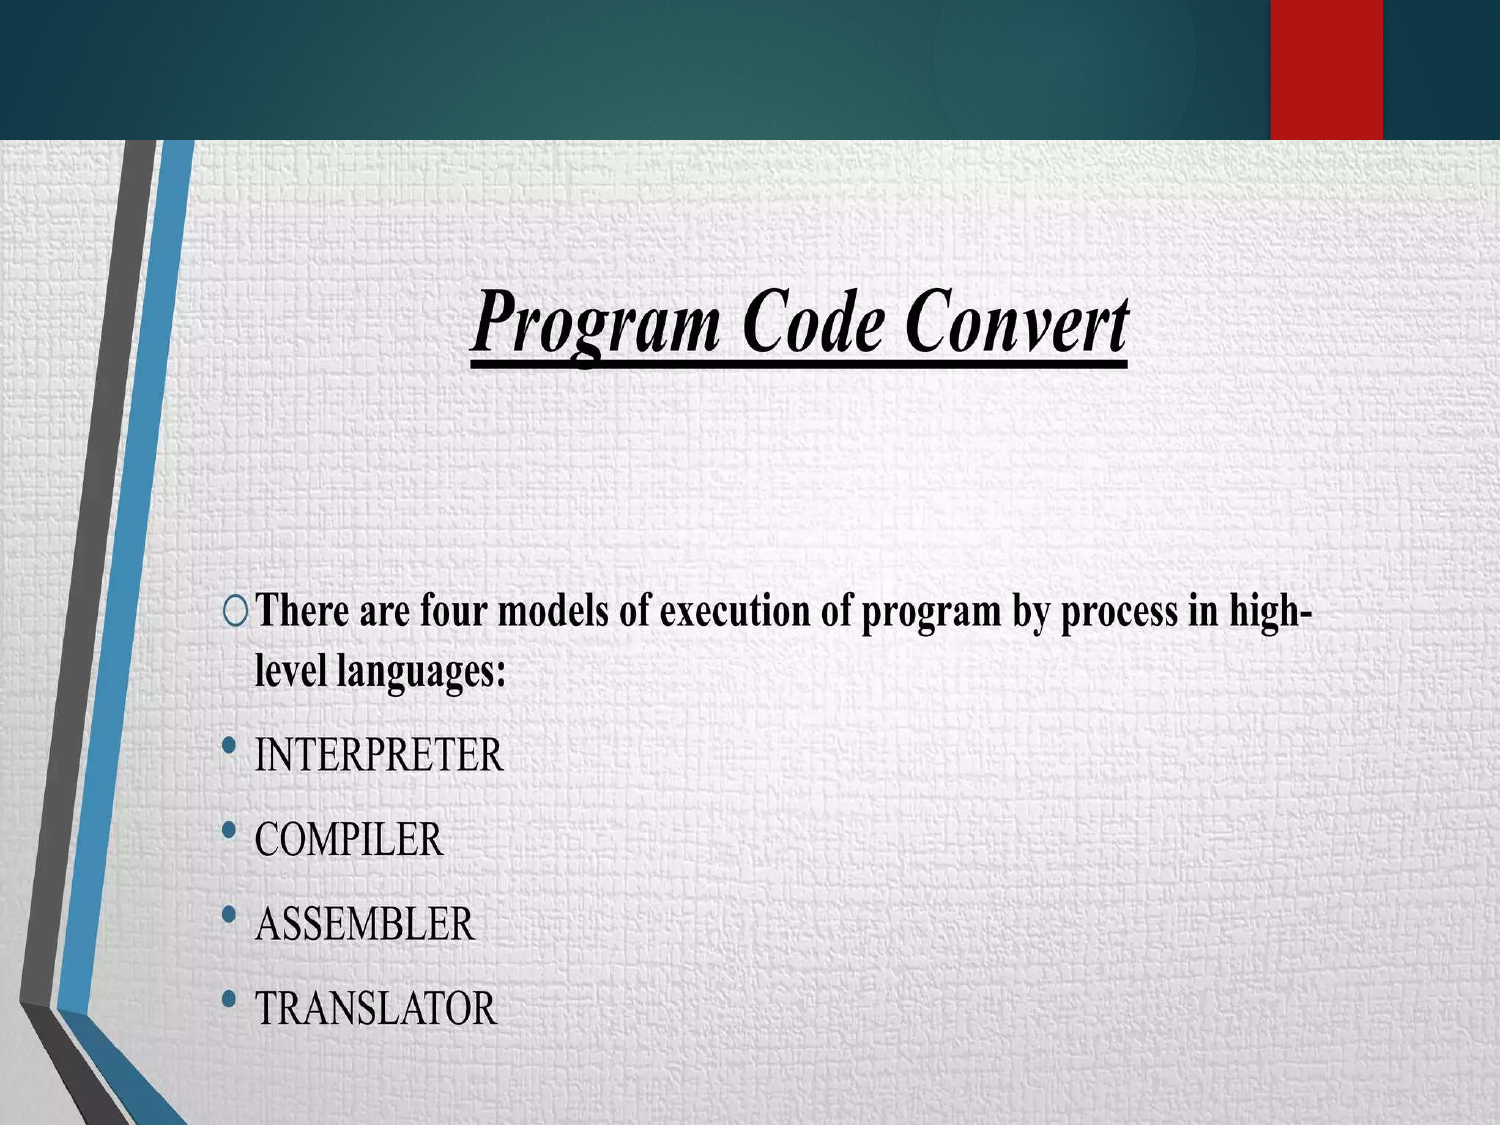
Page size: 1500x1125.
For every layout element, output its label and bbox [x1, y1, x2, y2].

picture [0, 140, 1500, 1125]
